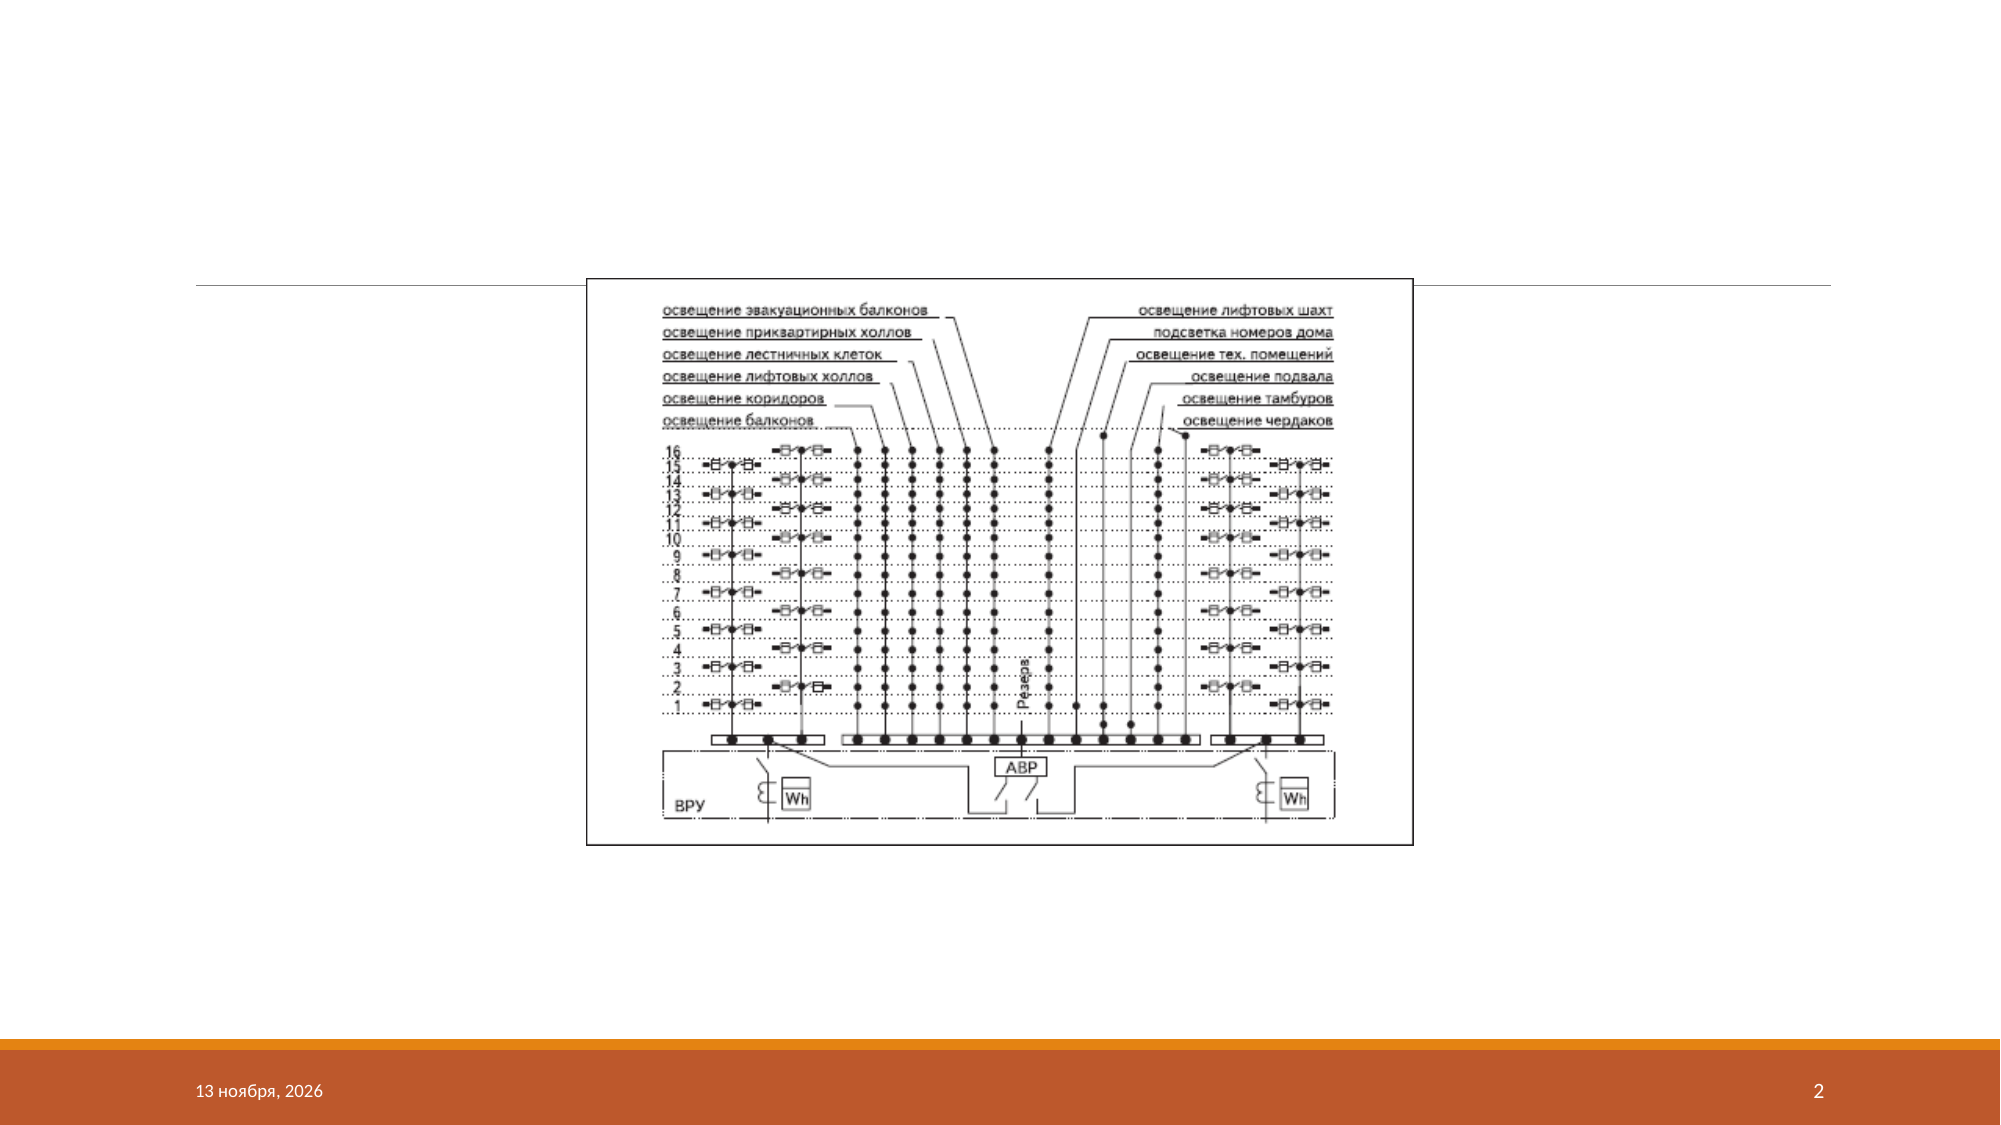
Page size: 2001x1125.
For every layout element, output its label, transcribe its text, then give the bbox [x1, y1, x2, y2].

slide_number 12 октября 2020 г. [180, 1059, 586, 1120]
picture [586, 278, 1414, 847]
slide_number 2 [1624, 1059, 1840, 1120]
